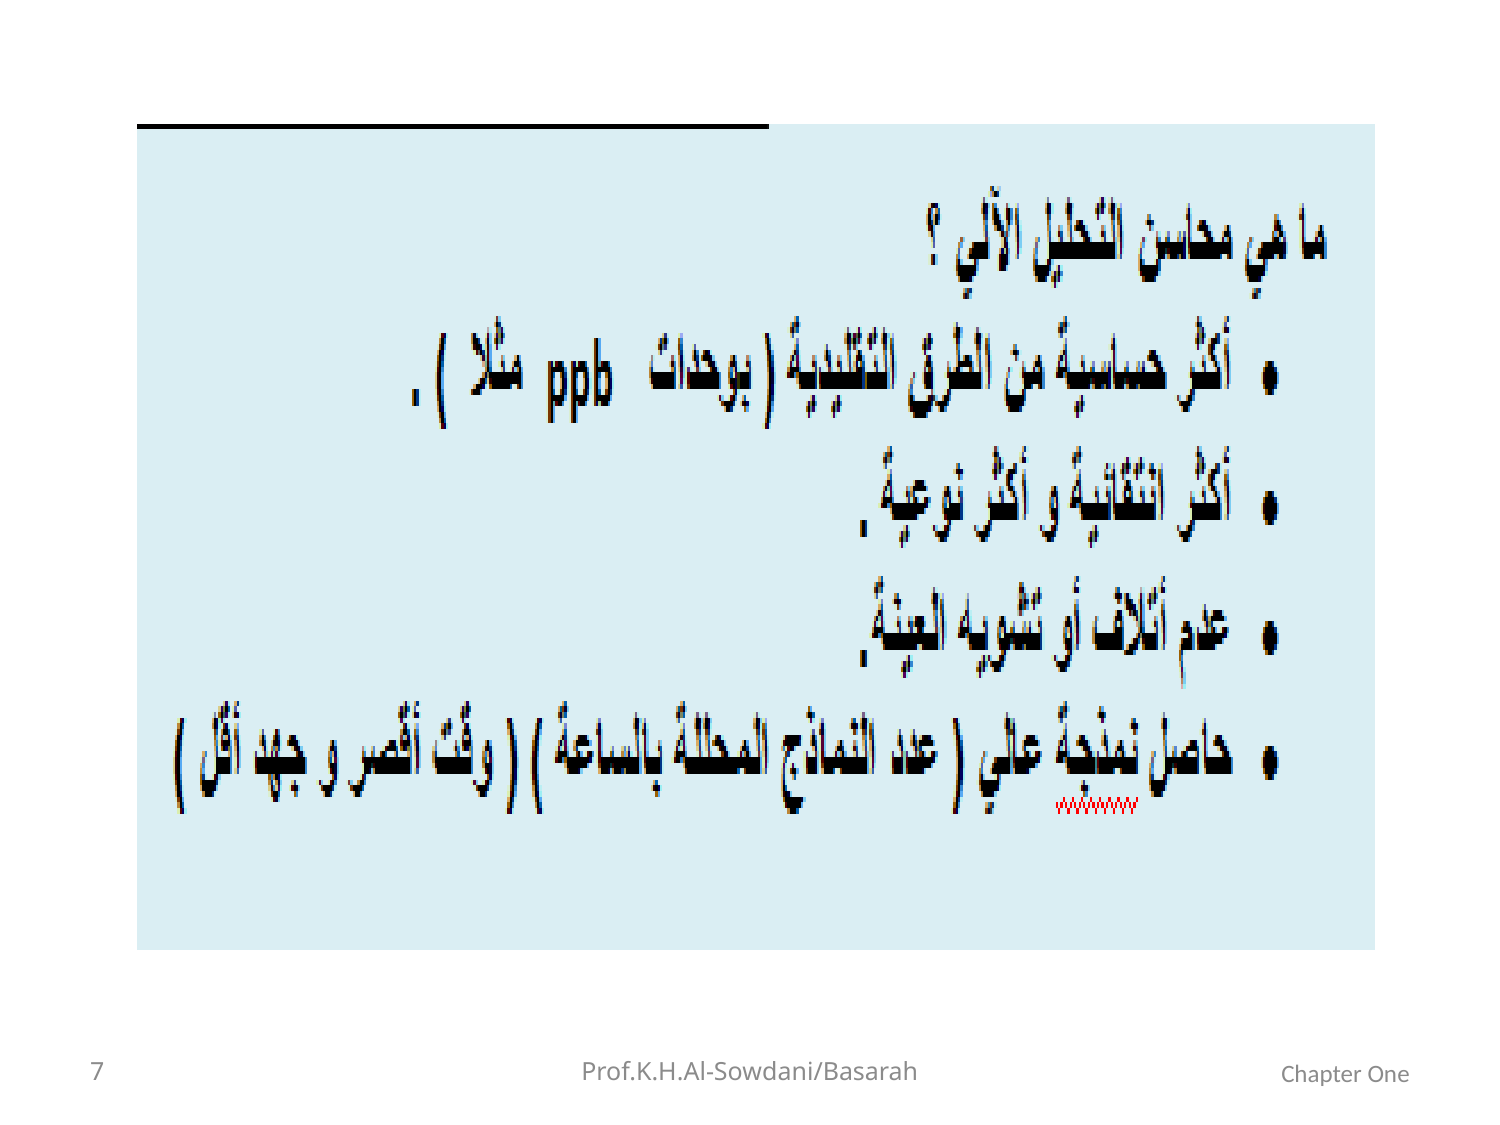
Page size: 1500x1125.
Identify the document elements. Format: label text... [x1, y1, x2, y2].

slide_number 7 [75, 1042, 425, 1103]
slide_number Chapter One [1074, 1042, 1425, 1103]
footer Prof.K.H.Al-Sowdani/Basarah [512, 1042, 988, 1103]
picture [137, 124, 1376, 951]
